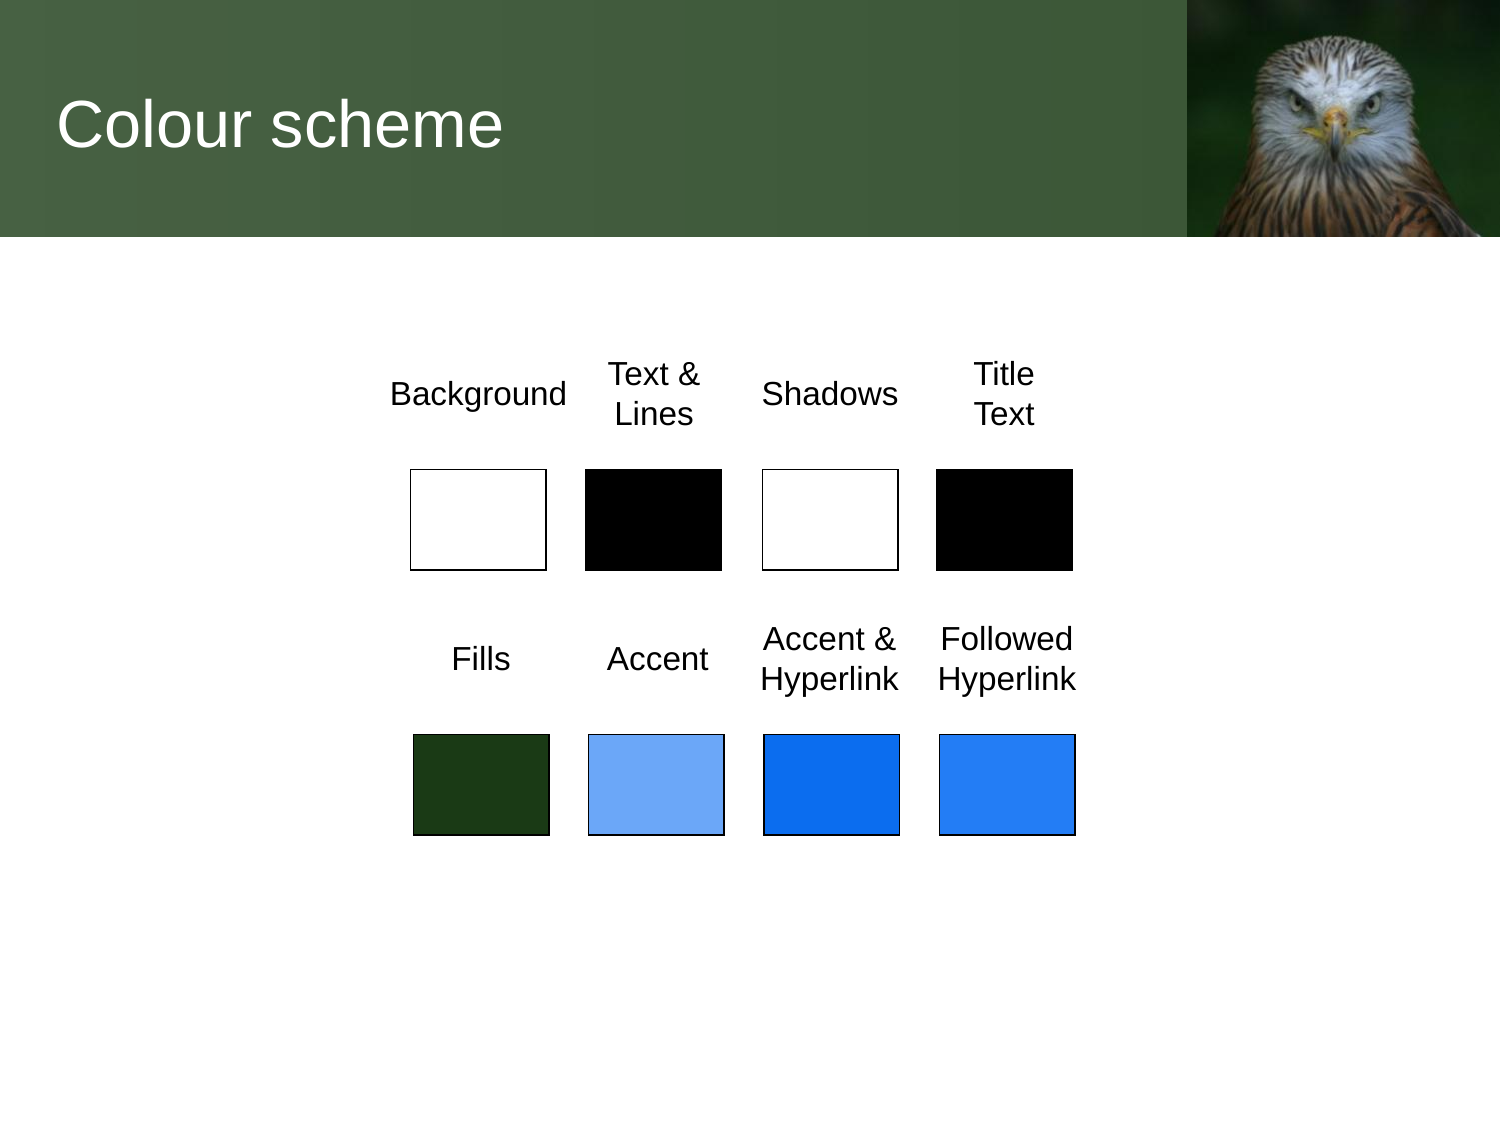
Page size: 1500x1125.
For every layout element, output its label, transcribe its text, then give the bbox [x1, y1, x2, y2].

title Colour scheme [41, 45, 1164, 197]
text_box Title Text [958, 344, 1050, 440]
text_box Text & Lines [592, 344, 716, 440]
text_box [588, 734, 725, 835]
text_box [939, 734, 1075, 835]
text_box Background [374, 364, 583, 420]
text_box Accent [592, 629, 724, 685]
text_box [936, 469, 1073, 570]
picture [1187, 0, 1500, 237]
text_box [763, 734, 900, 835]
text_box Accent & Hyperlink [745, 609, 914, 705]
text_box Followed Hyperlink [922, 609, 1092, 704]
text_box [410, 469, 547, 570]
text_box [762, 469, 899, 570]
text_box Shadows [746, 364, 914, 420]
text_box Fills [436, 629, 526, 685]
text_box [585, 469, 722, 570]
text_box [413, 734, 549, 835]
